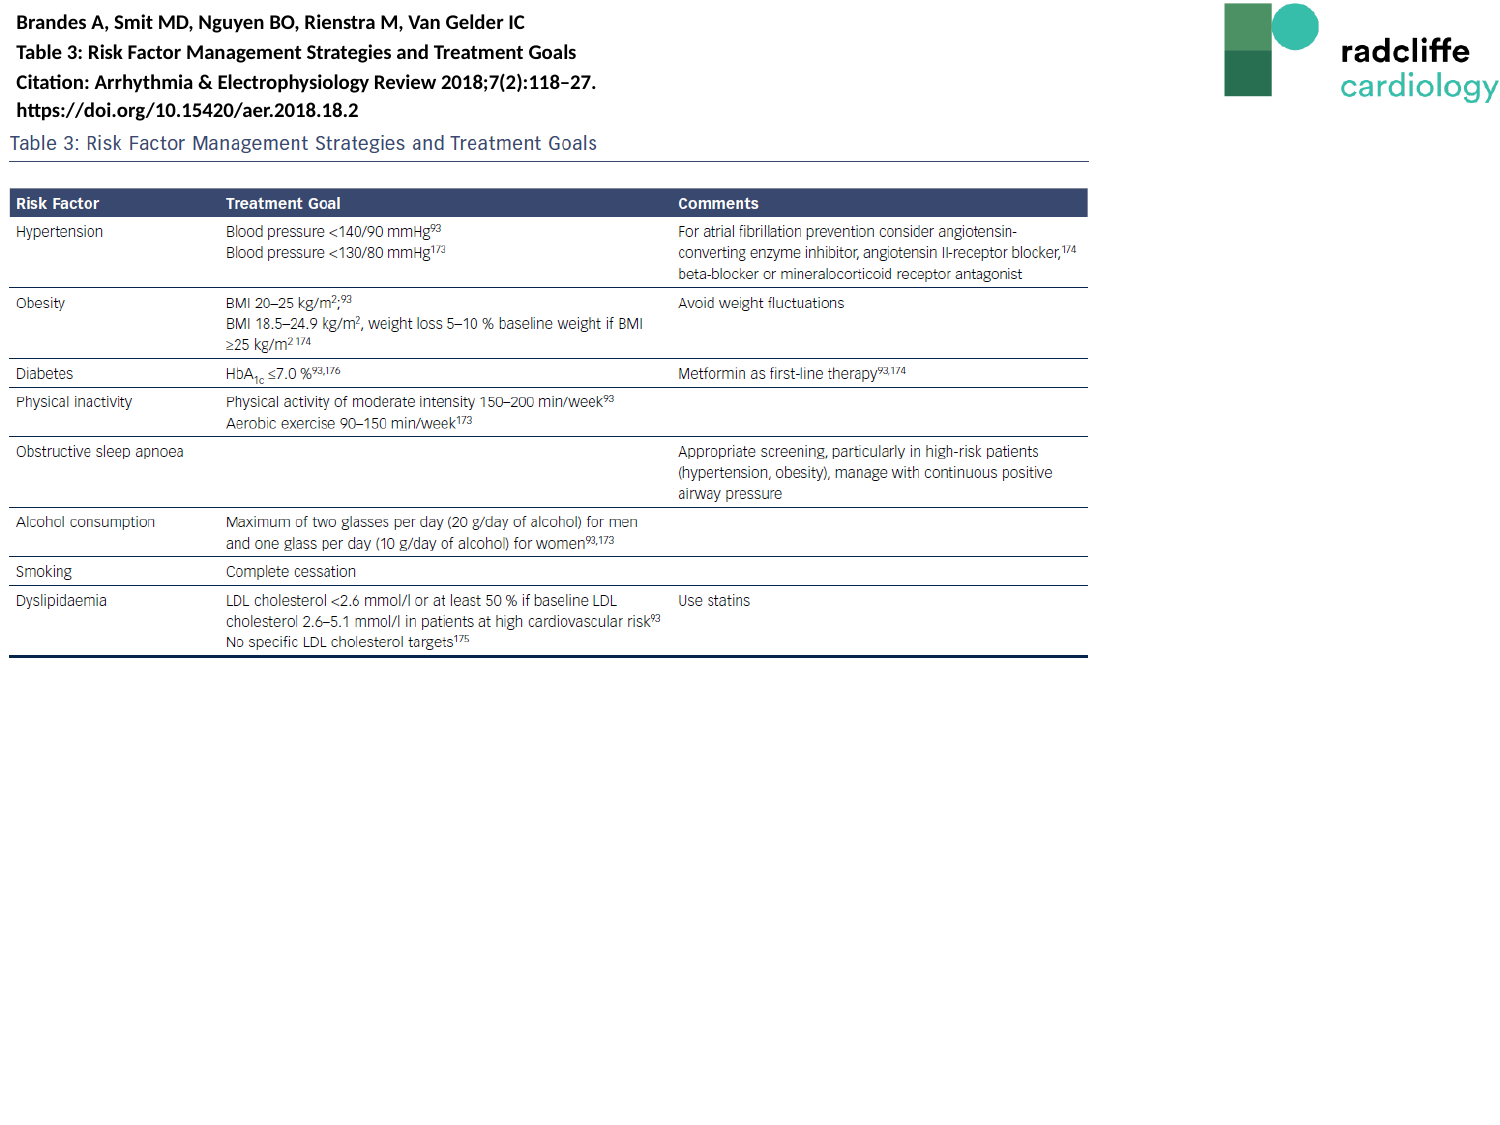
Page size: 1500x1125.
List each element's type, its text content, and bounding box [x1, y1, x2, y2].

picture [1224, 1, 1499, 104]
text_box Citation: Arrhythmia & Electrophysiology Review 2018;7(2):118–27. [1, 60, 1224, 89]
picture [1, 124, 1096, 673]
text_box https://doi.org/10.15420/aer.2018.18.2 [1, 89, 1500, 129]
text_box Table 3: Risk Factor Management Strategies and Treatment Goals [1, 31, 1224, 60]
text_box Brandes A, Smit MD, Nguyen BO, Rienstra M, Van Gelder IC [1, 1, 939, 31]
